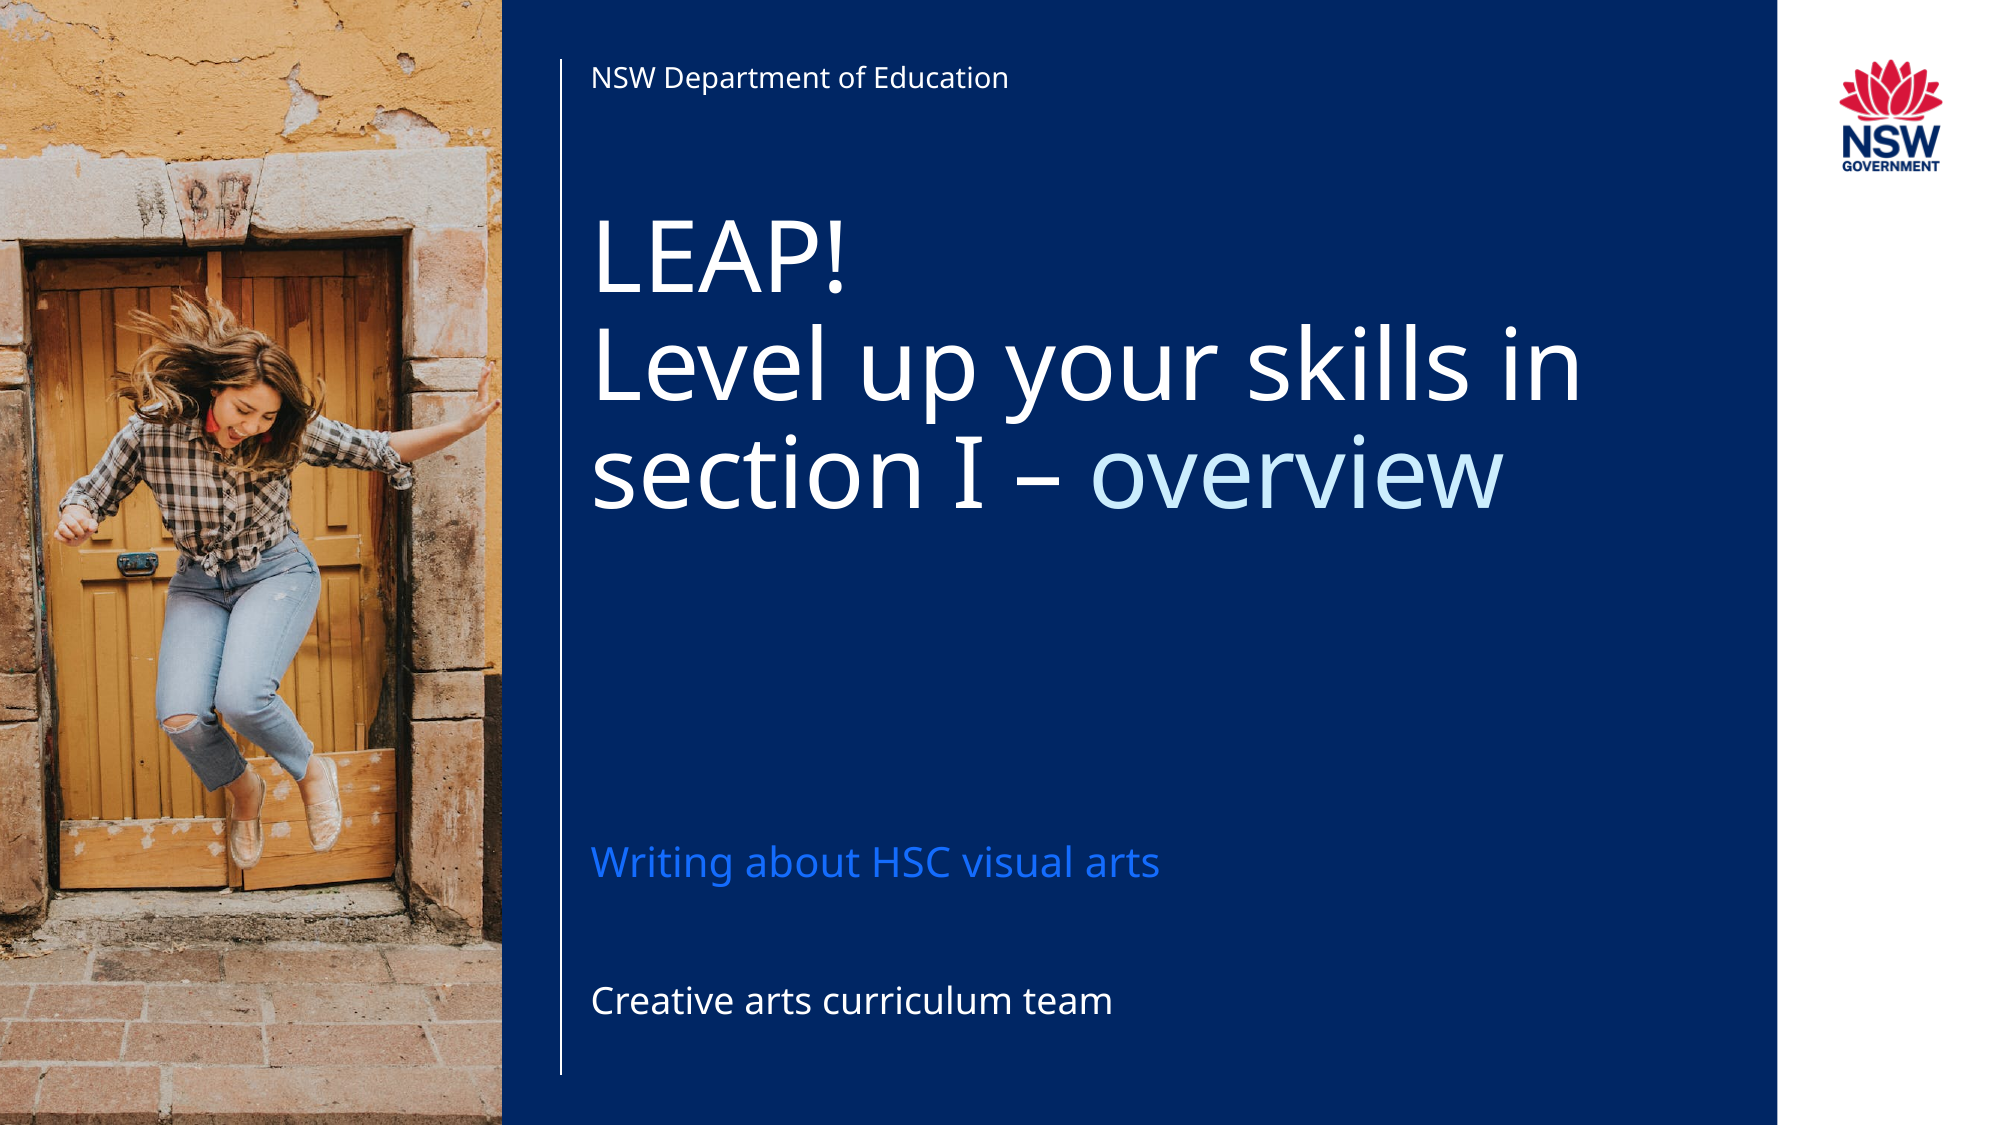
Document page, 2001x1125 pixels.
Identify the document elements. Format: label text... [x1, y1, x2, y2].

title LEAP! Level up your skills in section I – overview [590, 206, 1731, 650]
picture [1839, 59, 1943, 172]
list Creative arts curriculum team [590, 956, 1182, 1022]
list Writing about HSC visual arts [590, 696, 1731, 886]
footer NSW Department of Education [590, 59, 1182, 172]
picture [0, 0, 502, 1125]
